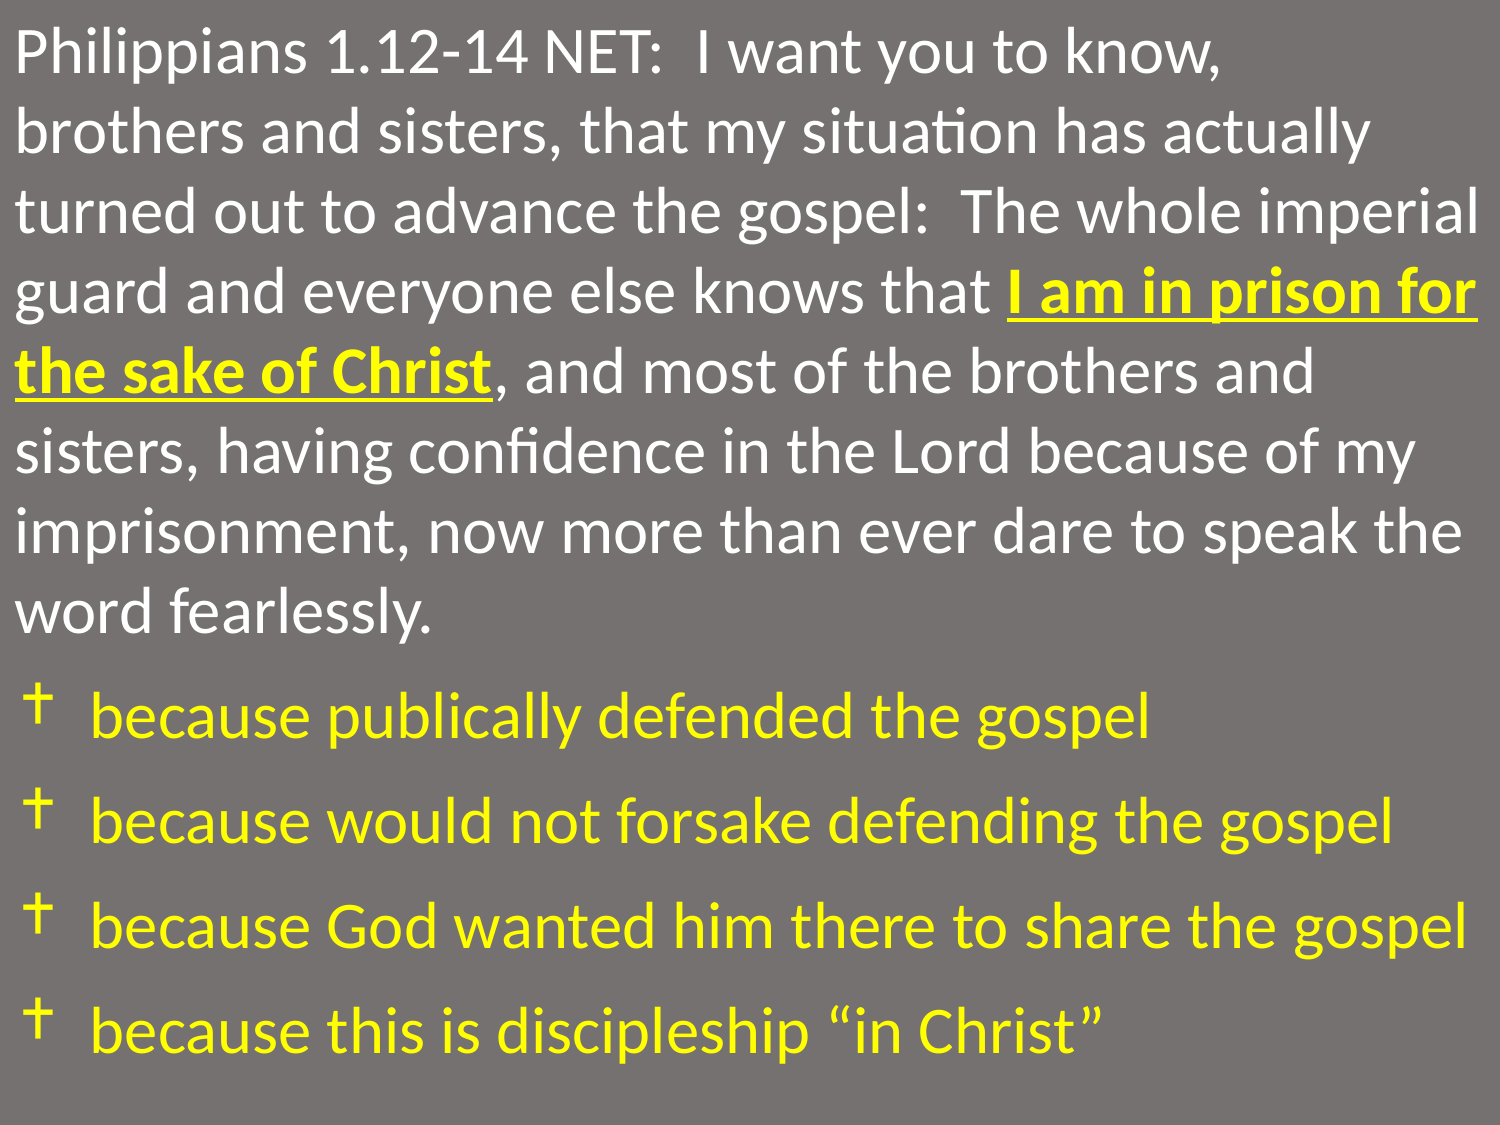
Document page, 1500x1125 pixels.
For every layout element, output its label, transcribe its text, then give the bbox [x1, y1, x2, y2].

text_box Philippians 1.12-14 NET: I want you to know, brothers and sisters, that my situation has actually turned out to advance the gospel: The whole imperial guard and everyone else knows that I am in prison for the sake of Christ, and most of the brothers and sisters, having confidence in the Lord because of my imprisonment, now more than ever dare to speak the word fearlessly. because publically defended the gospel because would not forsake defending the gospel because God wanted him there to share the gospel because this is discipleship “in Christ” [0, 0, 1500, 1075]
